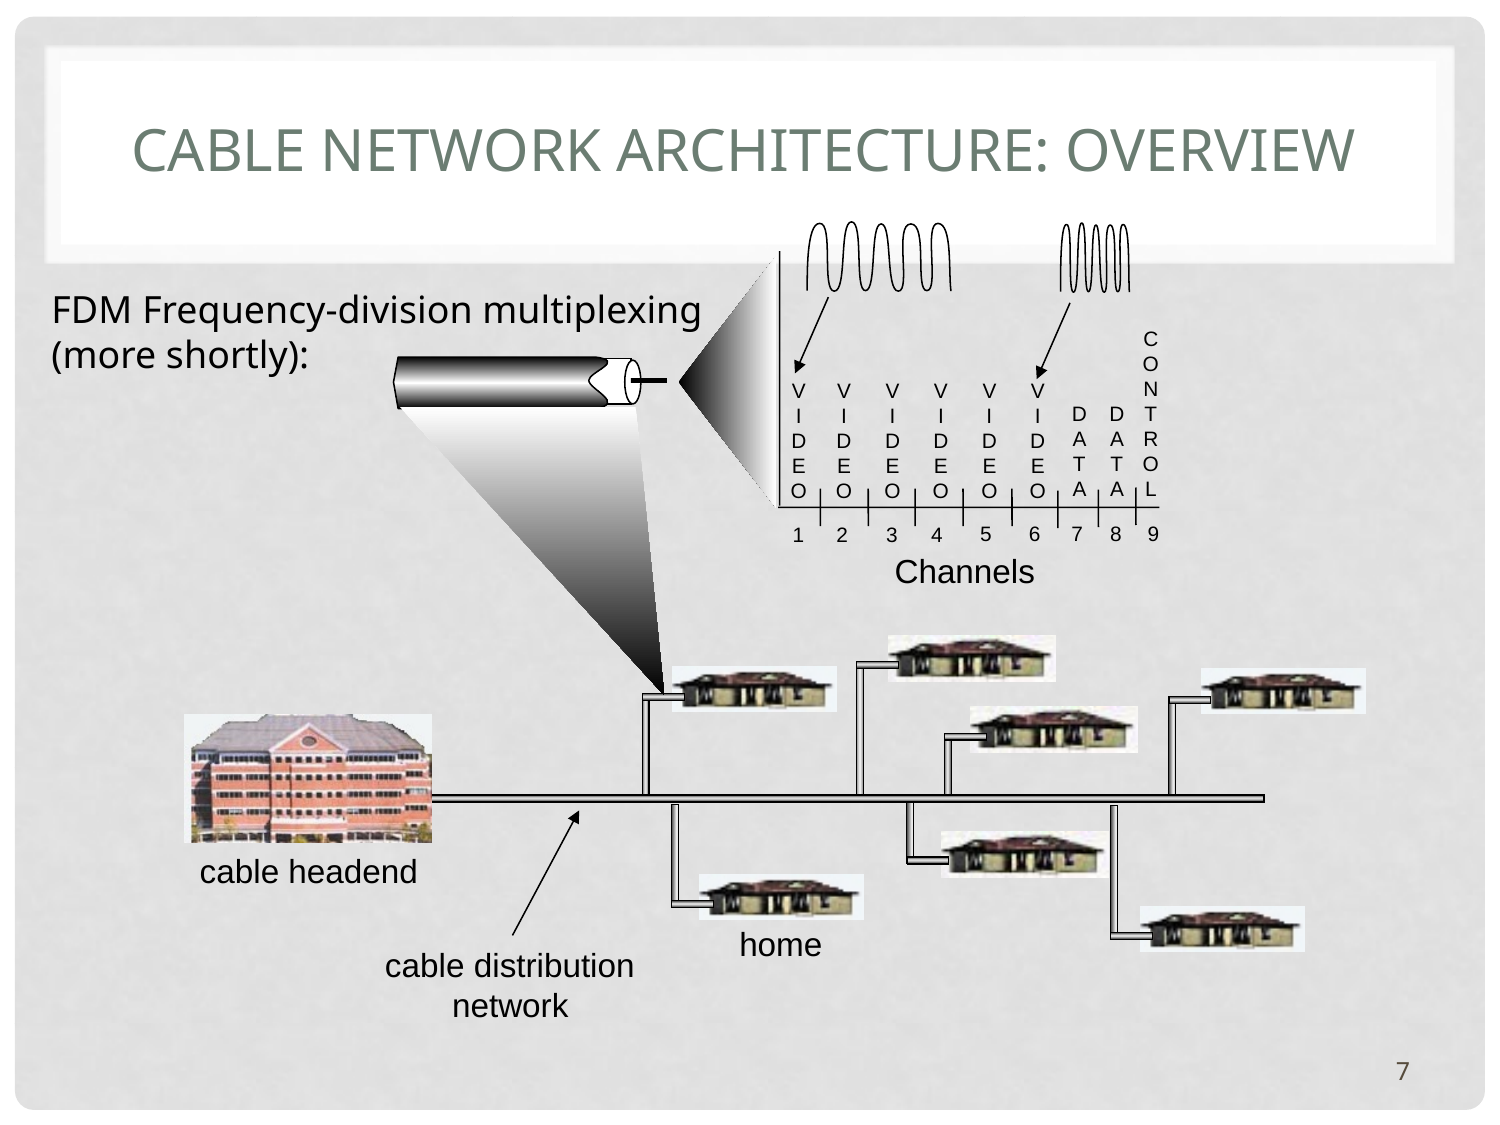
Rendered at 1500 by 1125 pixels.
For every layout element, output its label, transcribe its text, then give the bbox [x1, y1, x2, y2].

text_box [906, 801, 950, 865]
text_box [1110, 804, 1153, 940]
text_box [671, 803, 714, 909]
picture [1200, 668, 1366, 715]
picture [184, 714, 432, 844]
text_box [794, 221, 1131, 250]
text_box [1168, 696, 1212, 801]
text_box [678, 250, 1175, 599]
picture [698, 874, 864, 921]
text_box cable headend [184, 843, 434, 898]
picture [888, 635, 1056, 682]
picture [970, 706, 1138, 753]
picture [671, 666, 837, 712]
picture [1140, 905, 1306, 952]
text_box home [724, 921, 838, 971]
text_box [393, 356, 668, 696]
text_box FDM Frequency-division multiplexing (more shortly): [36, 278, 678, 384]
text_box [944, 732, 987, 796]
title Cable Network Architecture: Overview [68, 54, 1419, 243]
text_box [432, 795, 1264, 803]
text_box cable distribution network [370, 936, 651, 1032]
picture [941, 831, 1109, 878]
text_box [642, 693, 685, 798]
text_box [512, 810, 580, 936]
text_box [856, 660, 899, 796]
slide_number 7 [1074, 1042, 1425, 1103]
